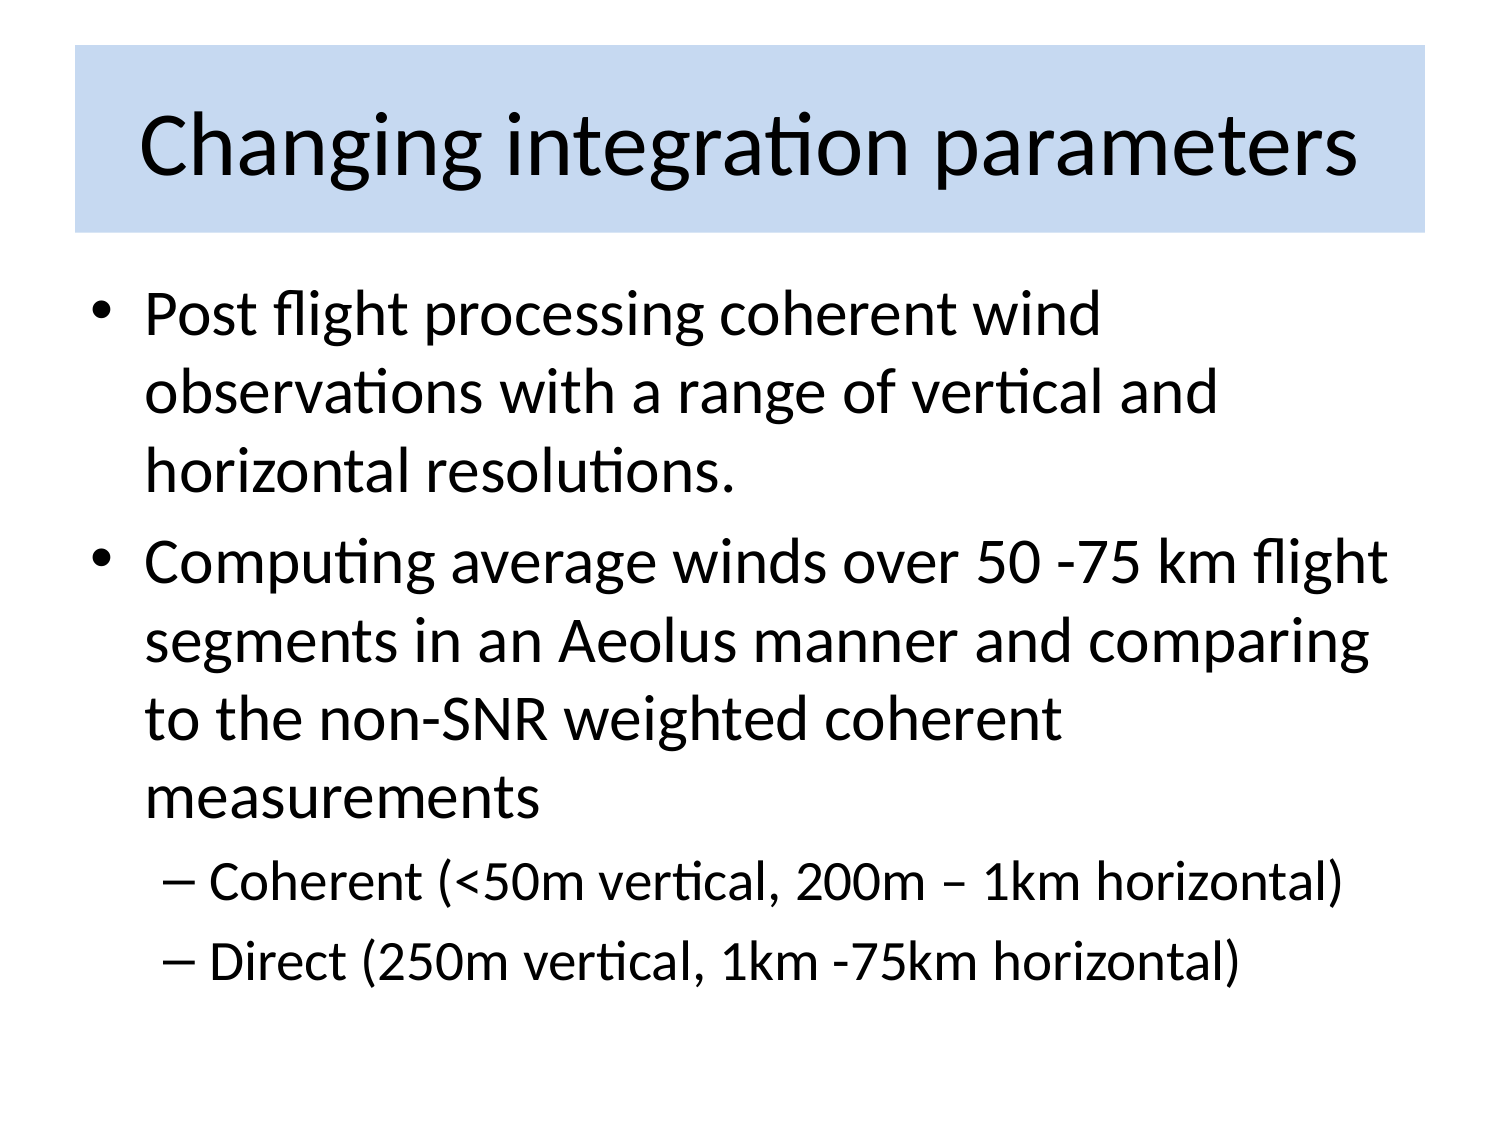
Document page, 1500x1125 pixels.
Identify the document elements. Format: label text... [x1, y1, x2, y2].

title Changing integration parameters [75, 45, 1425, 233]
list Post flight processing coherent wind observations with a range of vertical and horizontal resolutions. Computing average winds over 50 -75 km flight segments in an Aeolus manner and comparing to the non-SNR weighted coherent measurements Coherent (<50m vertical, 200m – 1km horizontal) Direct (250m vertical, 1km -75km horizontal) [75, 262, 1425, 1005]
